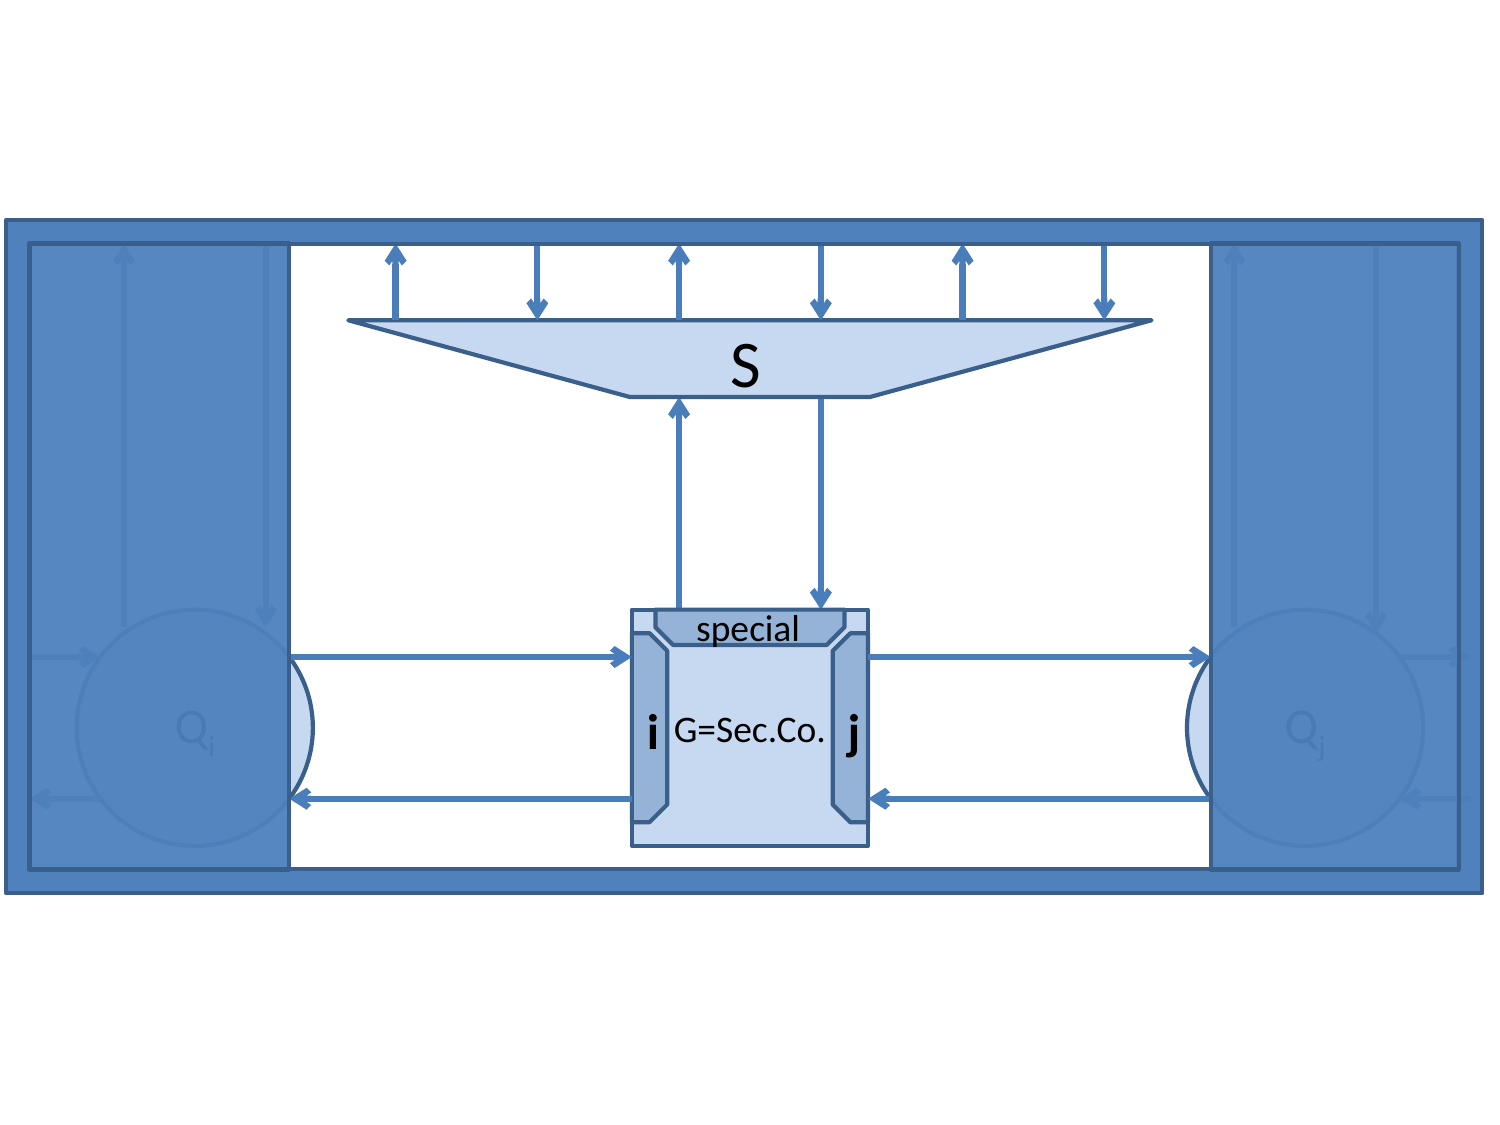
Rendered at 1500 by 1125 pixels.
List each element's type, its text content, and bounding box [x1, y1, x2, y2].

text_box Qj [1184, 664, 1209, 796]
text_box [830, 631, 871, 825]
text_box [4, 218, 1484, 895]
text_box i [632, 692, 675, 768]
text_box G=Sec.Co. [630, 608, 870, 848]
text_box special [681, 596, 816, 657]
text_box [653, 607, 681, 648]
text_box [816, 607, 847, 648]
text_box j [832, 692, 876, 768]
text_box [346, 318, 715, 400]
text_box [27, 241, 291, 872]
text_box [776, 318, 1154, 400]
text_box [1209, 241, 1461, 872]
text_box Qi [291, 664, 315, 797]
text_box [629, 631, 670, 825]
text_box S [715, 312, 776, 408]
